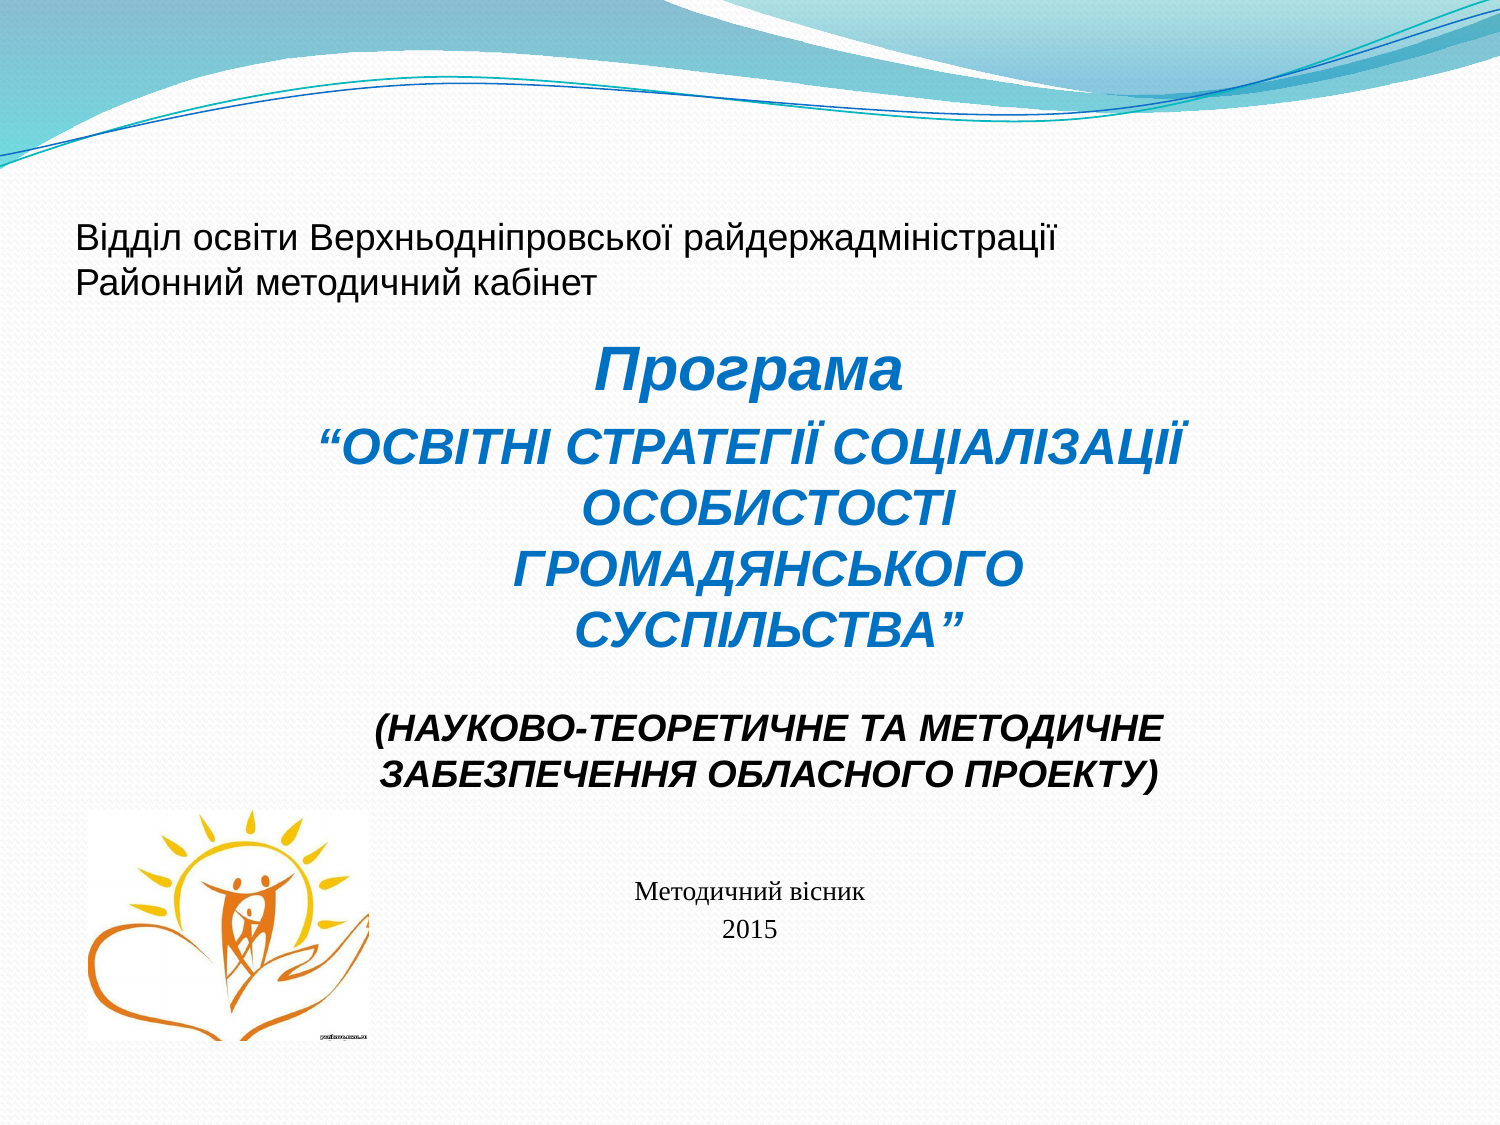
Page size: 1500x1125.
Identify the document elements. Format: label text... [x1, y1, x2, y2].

list Програма “ОСВІТНІ СТРАТЕГІЇ СОЦІАЛІЗАЦІЇ ОСОБИСТОСТІ ГРОМАДЯНСЬКОГО СУСПІЛЬСТВА” (НАУКОВО-ТЕОРЕТИЧНЕ ТА МЕТОДИЧНЕ ЗАБЕЗПЕЧЕННЯ ОБЛАСНОГО ПРОЕКТУ) Методичний вісник 2015 [75, 137, 1425, 1005]
title Відділ освіти Верхньодніпровської райдержадміністрації Районний методичний кабінет [75, 115, 1425, 137]
picture [88, 810, 369, 1041]
